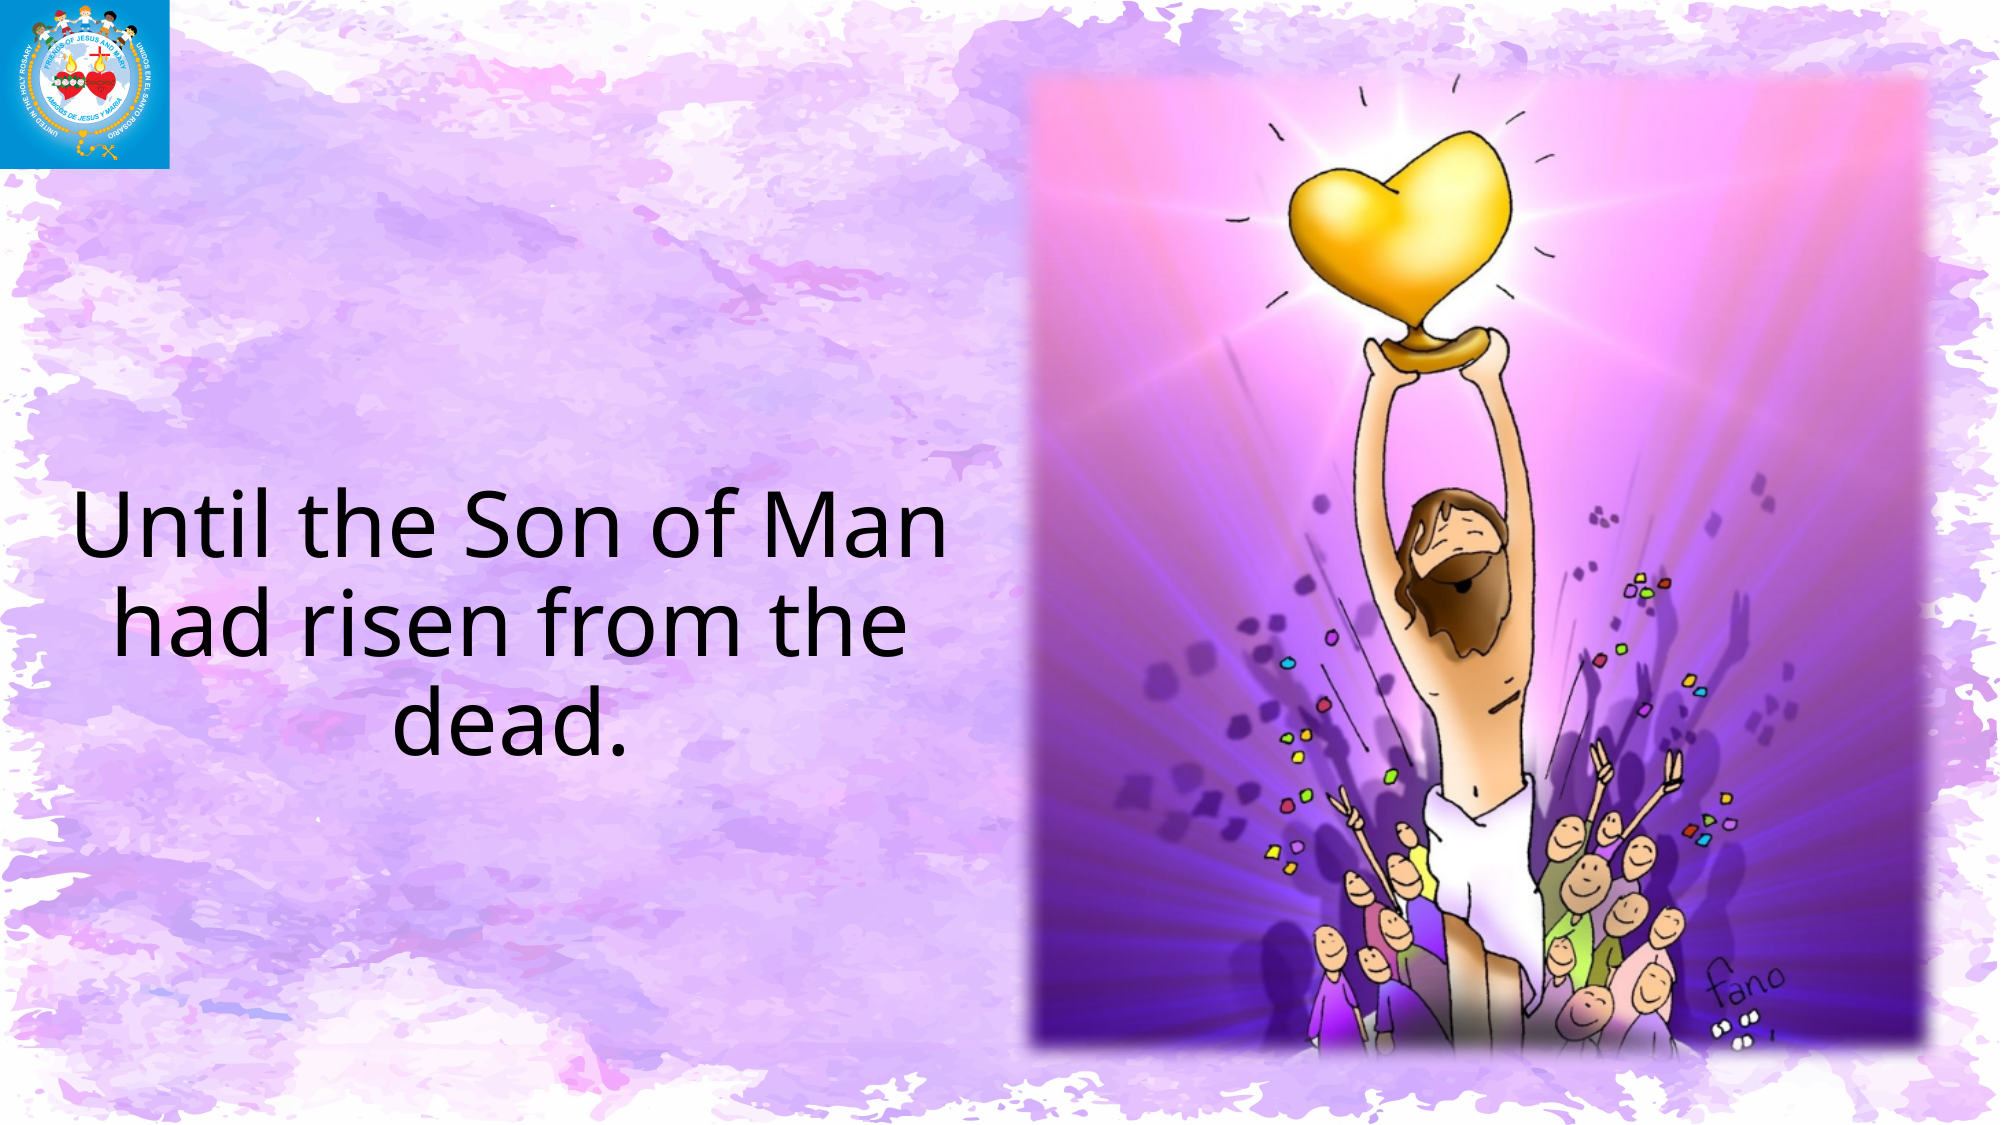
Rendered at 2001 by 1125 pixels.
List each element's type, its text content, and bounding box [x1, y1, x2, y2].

list Until the Son of Man had risen from the dead. [34, 470, 988, 732]
picture [19, 6, 151, 155]
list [1012, 58, 1945, 1067]
